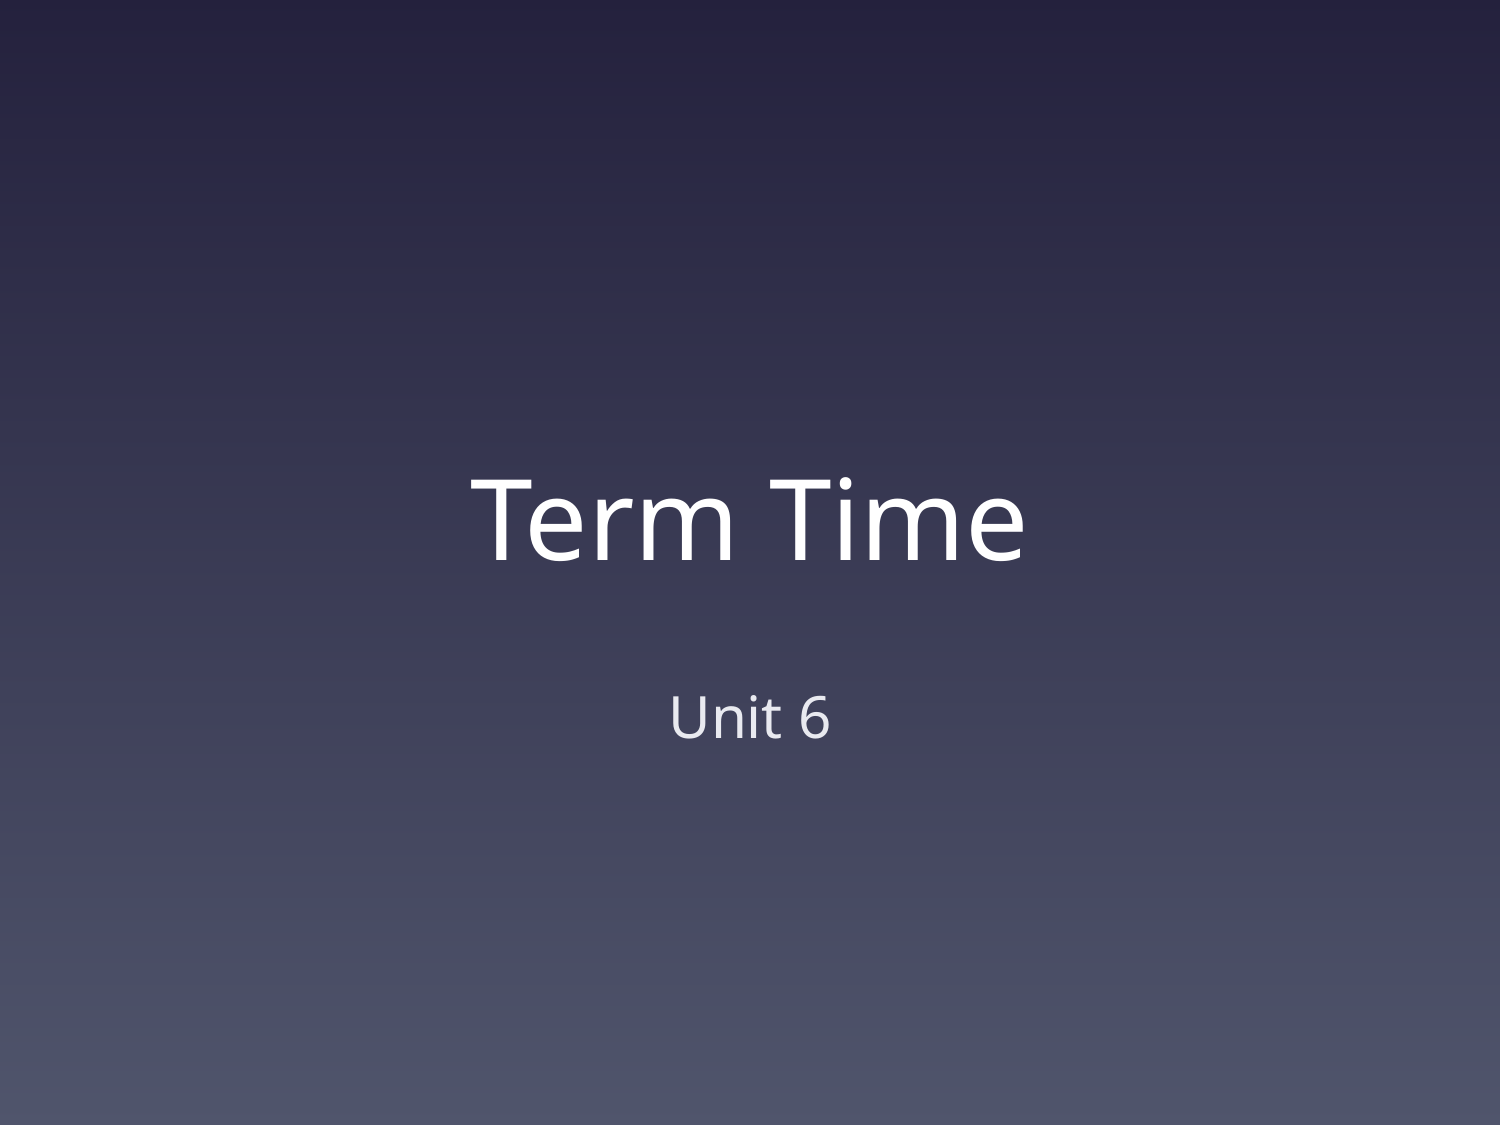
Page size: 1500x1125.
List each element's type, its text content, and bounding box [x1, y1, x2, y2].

subtitle Unit 6 [225, 637, 1275, 925]
title Term Time [112, 349, 1388, 591]
